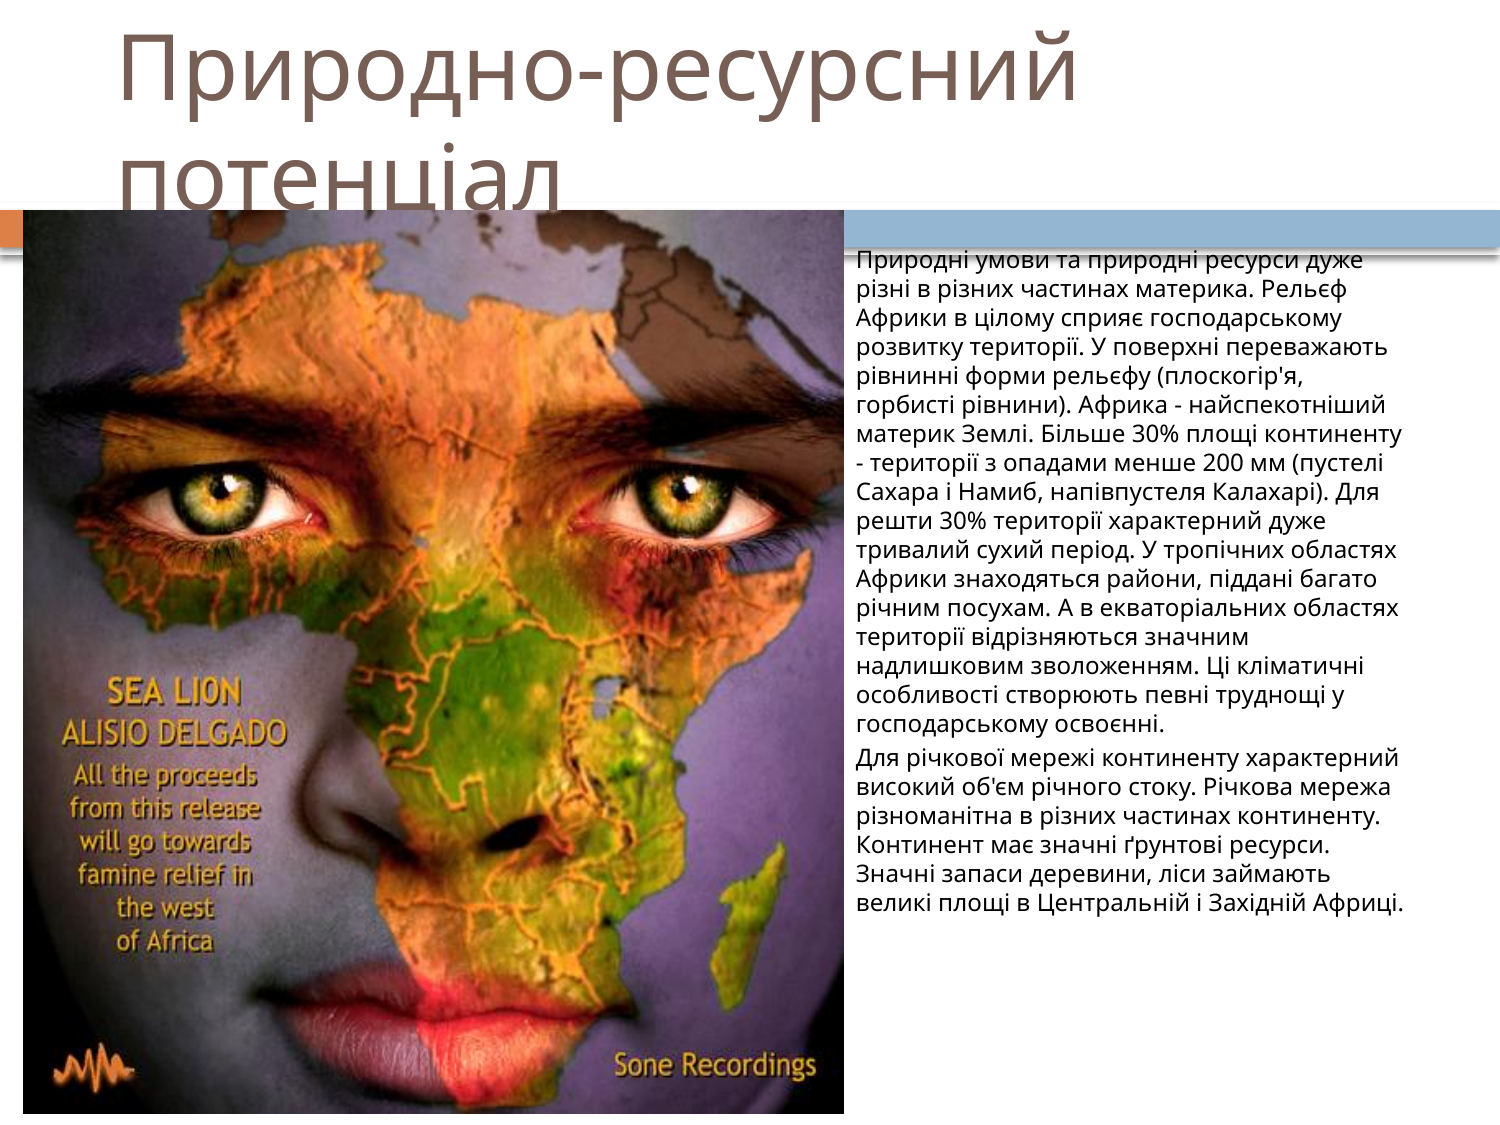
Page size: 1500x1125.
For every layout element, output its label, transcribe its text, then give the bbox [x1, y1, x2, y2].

list Природні умови та природні ресурси дуже різні в різних частинах материка. Рельєф Африки в цілому сприяє господарському розвитку території. У поверхні переважають рівнинні форми рельєфу (плоскогір'я, горбисті рівнини). Африка - найспекотніший материк Землі. Більше 30% площі континенту - території з опадами менше 200 мм (пустелі Сахара і Намиб, напівпустеля Калахарі). Для решти 30% території характерний дуже тривалий сухий період. У тропічних областях Африки знаходяться райони, піддані багато­річним посухам. А в екваторіальних областях території відрізняються значним надлишковим зволоженням. Ці кліматичні особливості створюють певні труднощі у господарському освоєнні. Для річкової мережі континенту характерний високий об'єм річного стоку. Річкова мережа різноманітна в різних частинах континенту. Континент має значні ґрунтові ресурси. Значні запаси деревини, ліси займають великі площі в Централь­ній і Західній Африці. [847, 237, 1425, 988]
title Природно-ресурсний потенціал [100, 37, 1438, 200]
picture [23, 210, 845, 1114]
